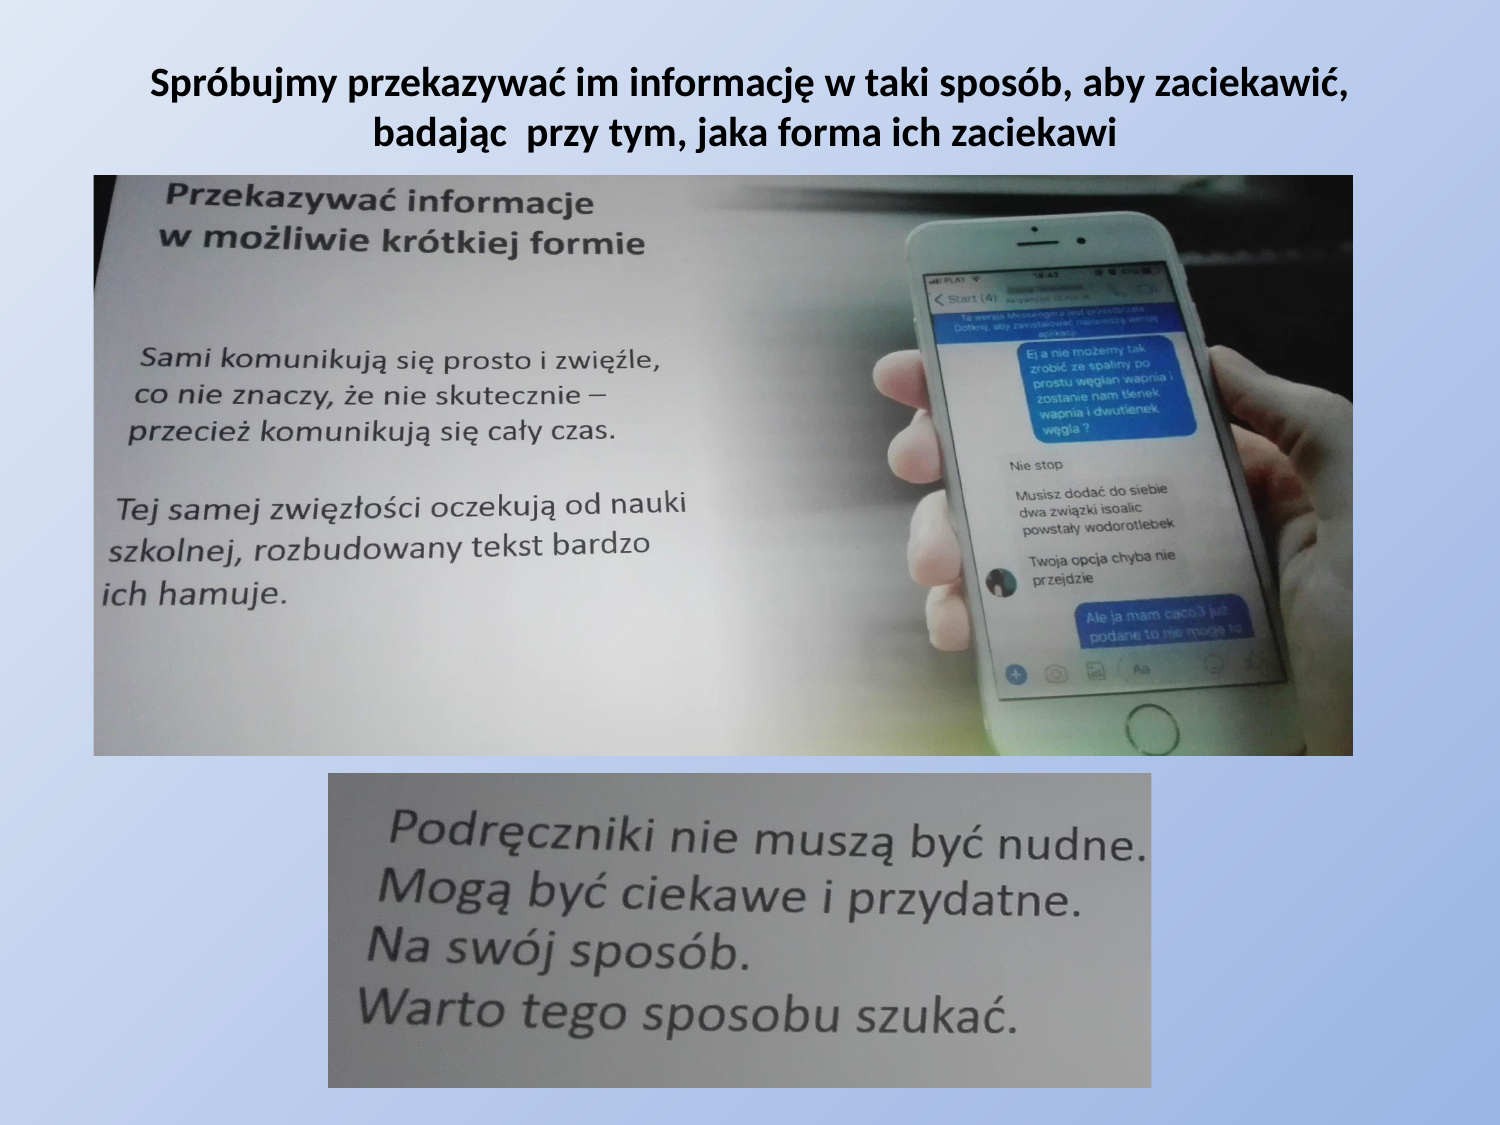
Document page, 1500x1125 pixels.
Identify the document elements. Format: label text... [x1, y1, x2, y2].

picture [93, 175, 1354, 756]
title Spróbujmy przekazywać im informację w taki sposób, aby zaciekawić, badając przy tym, jaka forma ich zaciekawi [75, 45, 1425, 164]
picture [327, 773, 1152, 1088]
